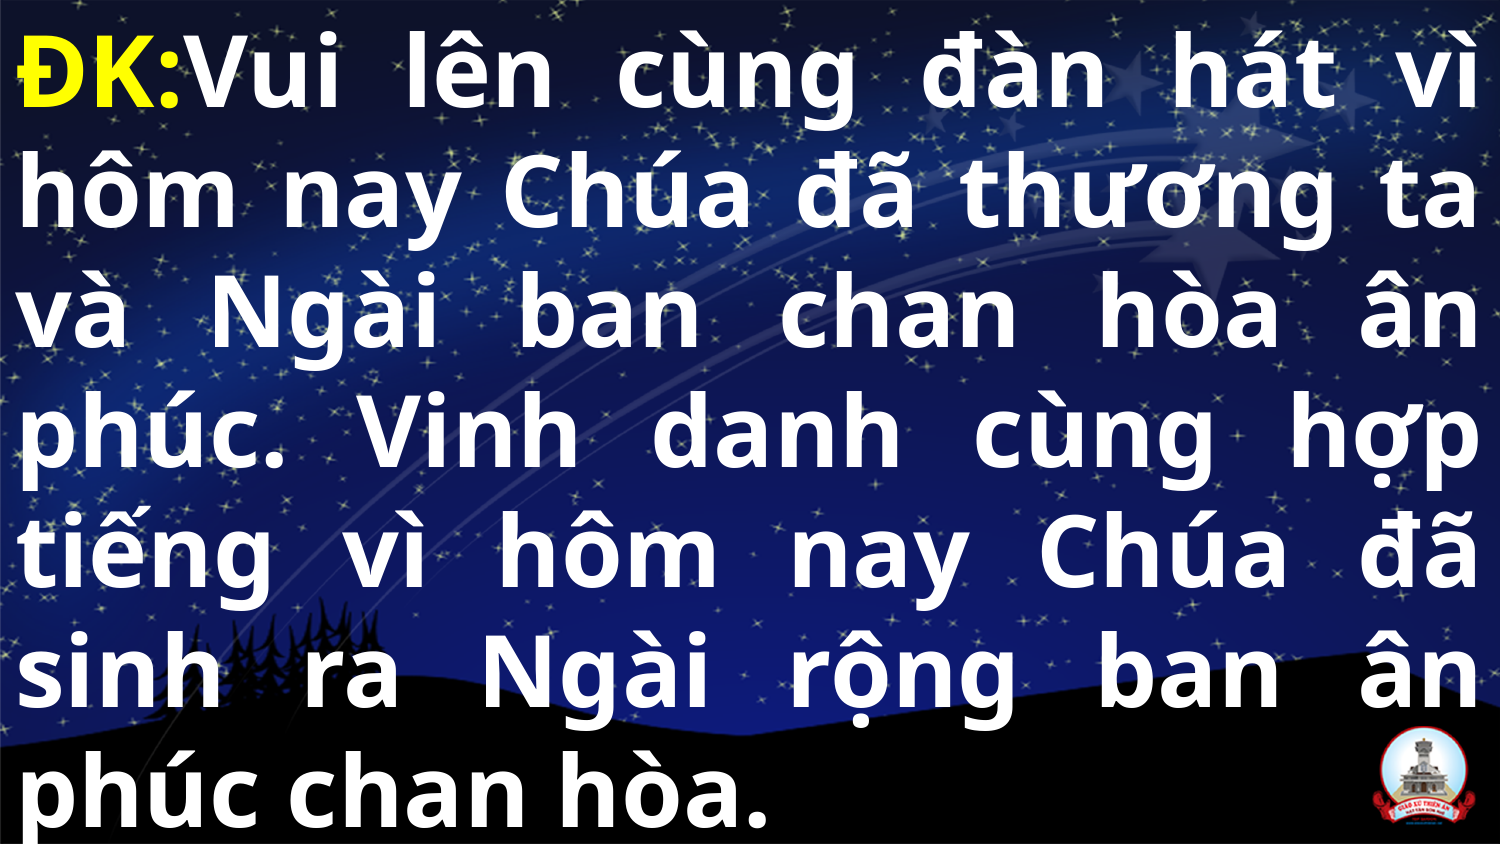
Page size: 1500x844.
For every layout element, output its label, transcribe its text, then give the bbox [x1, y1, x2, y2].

subtitle ĐK:Vui lên cùng đàn hát vì hôm nay Chúa đã thương ta và Ngài ban chan hòa ân phúc. Vinh danh cùng hợp tiếng vì hôm nay Chúa đã sinh ra Ngài rộng ban ân phúc chan hòa. [0, 0, 1500, 844]
